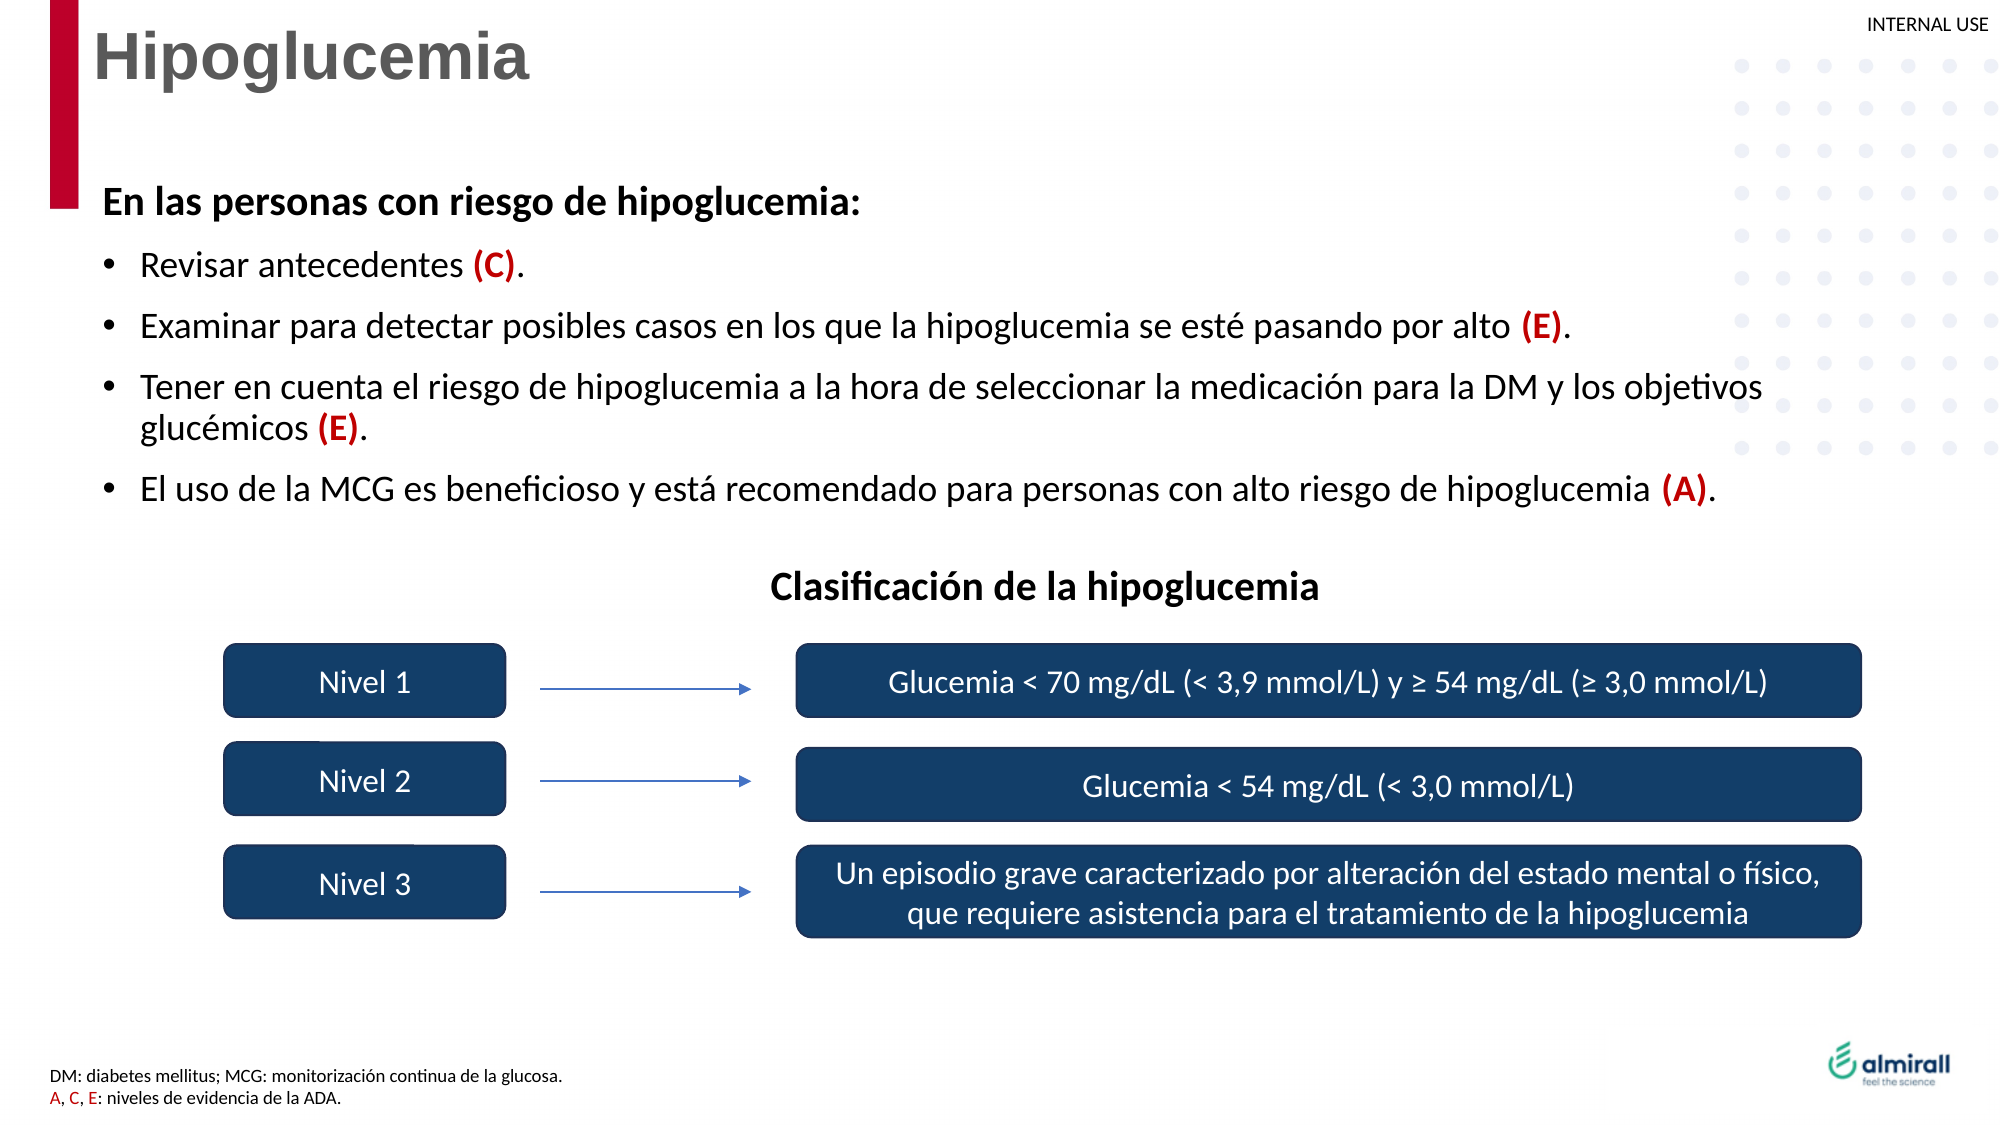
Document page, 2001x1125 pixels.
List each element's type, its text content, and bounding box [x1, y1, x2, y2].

text_box DM: diabetes mellitus; MCG: monitorización continua de la glucosa. A, C, E: niveles de evidencia de la ADA. [35, 1056, 1639, 1117]
text_box Glucemia < 54 mg/dL (< 3,0 mmol/L) [795, 746, 1863, 822]
title Hipoglucemia [78, 0, 1810, 174]
text_box Nivel 3 [223, 844, 507, 920]
text_box Glucemia < 70 mg/dL (< 3,9 mmol/L) y ≥ 54 mg/dL (≥ 3,0 mmol/L) [795, 643, 1863, 718]
text_box Clasificación de la hipoglucemia [225, 550, 1866, 616]
list En las personas con riesgo de hipoglucemia: Revisar antecedentes (C). Examinar para detectar posibles casos en los que la hipoglucemia se esté pasando por alto (E). Tener en cuenta el riesgo de hipoglucemia a la hora de seleccionar la medicación para la DM y los objetivos glucémicos (E). El uso de la MCG es beneficioso y está recomendado para personas con alto riesgo de hipoglucemia (A). [87, 171, 1813, 886]
picture [0, 0, 2000, 1125]
text_box Nivel 1 [223, 643, 507, 718]
text_box Un episodio grave caracterizado por alteración del estado mental o físico, que requiere asistencia para el tratamiento de la hipoglucemia [795, 844, 1863, 939]
text_box Nivel 2 [223, 741, 507, 817]
